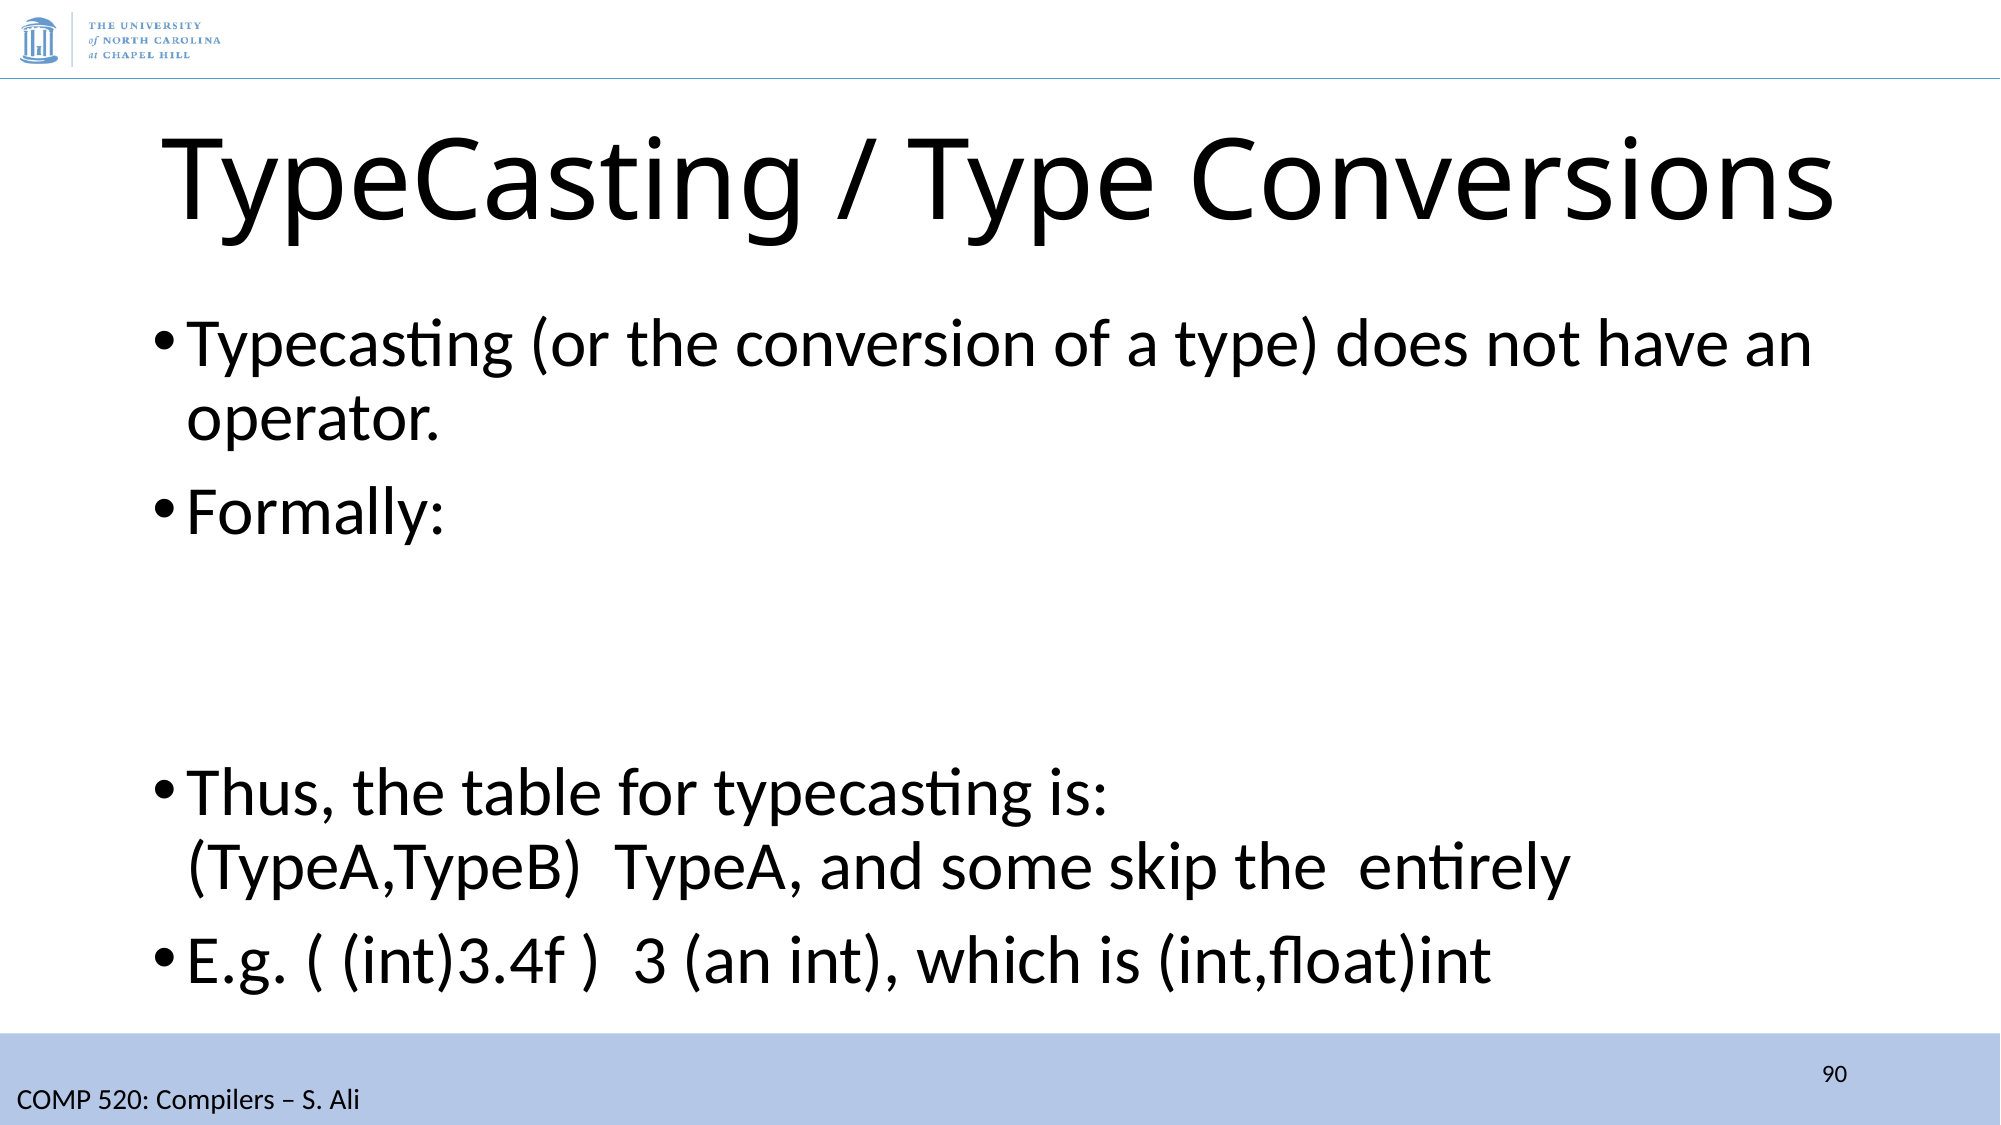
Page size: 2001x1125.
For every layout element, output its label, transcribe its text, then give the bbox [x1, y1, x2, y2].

slide_number 90 [1412, 1042, 1863, 1103]
text_box [0, 1032, 2000, 1125]
text_box COMP 520: Compilers – S. Ali [2, 1072, 376, 1123]
title TypeCasting / Type Conversions [137, 89, 1863, 278]
picture [16, 12, 228, 67]
